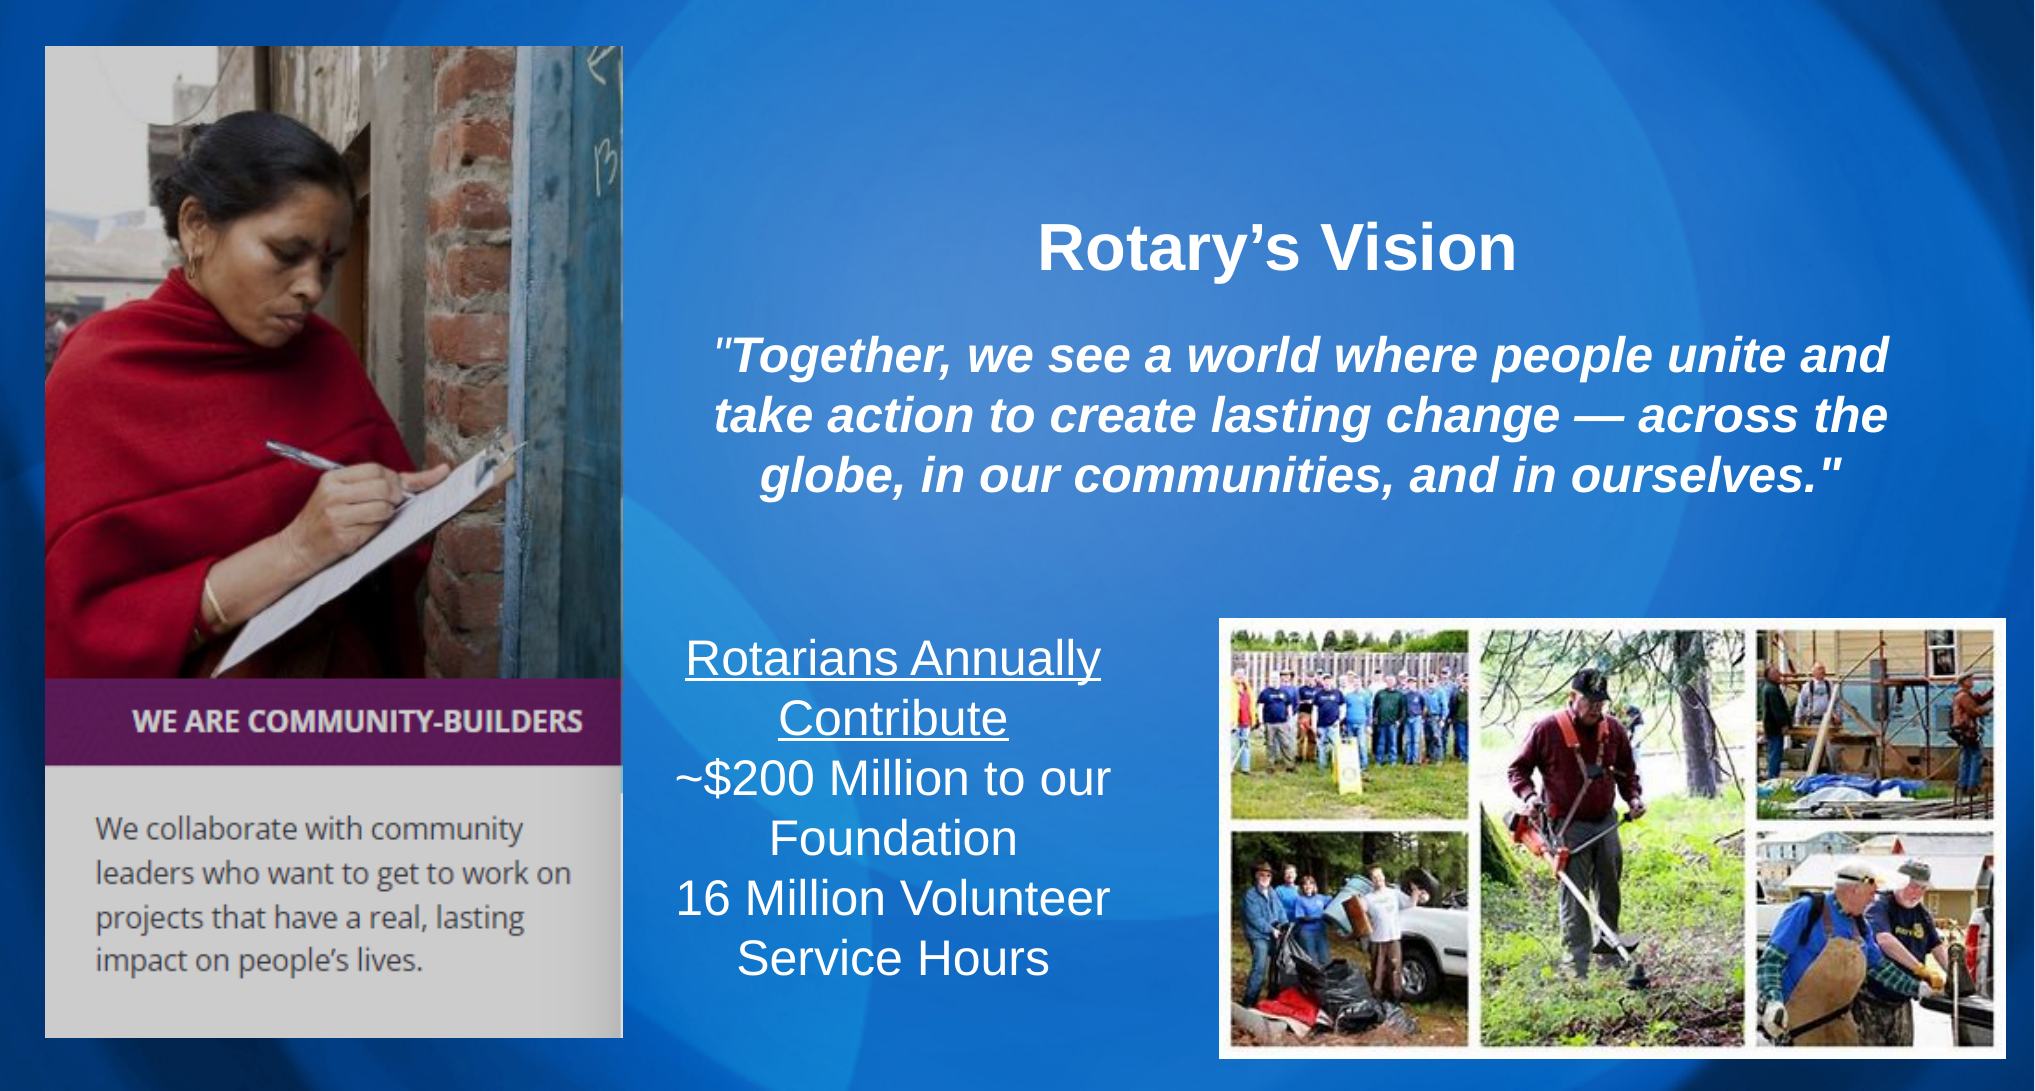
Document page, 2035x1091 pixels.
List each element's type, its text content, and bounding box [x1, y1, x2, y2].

text_box Rotary’s Vision [1022, 196, 1535, 292]
picture [0, 0, 2035, 1091]
text_box "Together, we see a world where people unite and take action to create lasting change — across the globe, in our communities, and in ourselves." [660, 315, 1942, 511]
text_box Rotarians Annually Contribute ~$200 Million to our Foundation 16 Million Volunteer Service Hours [628, 618, 1208, 993]
